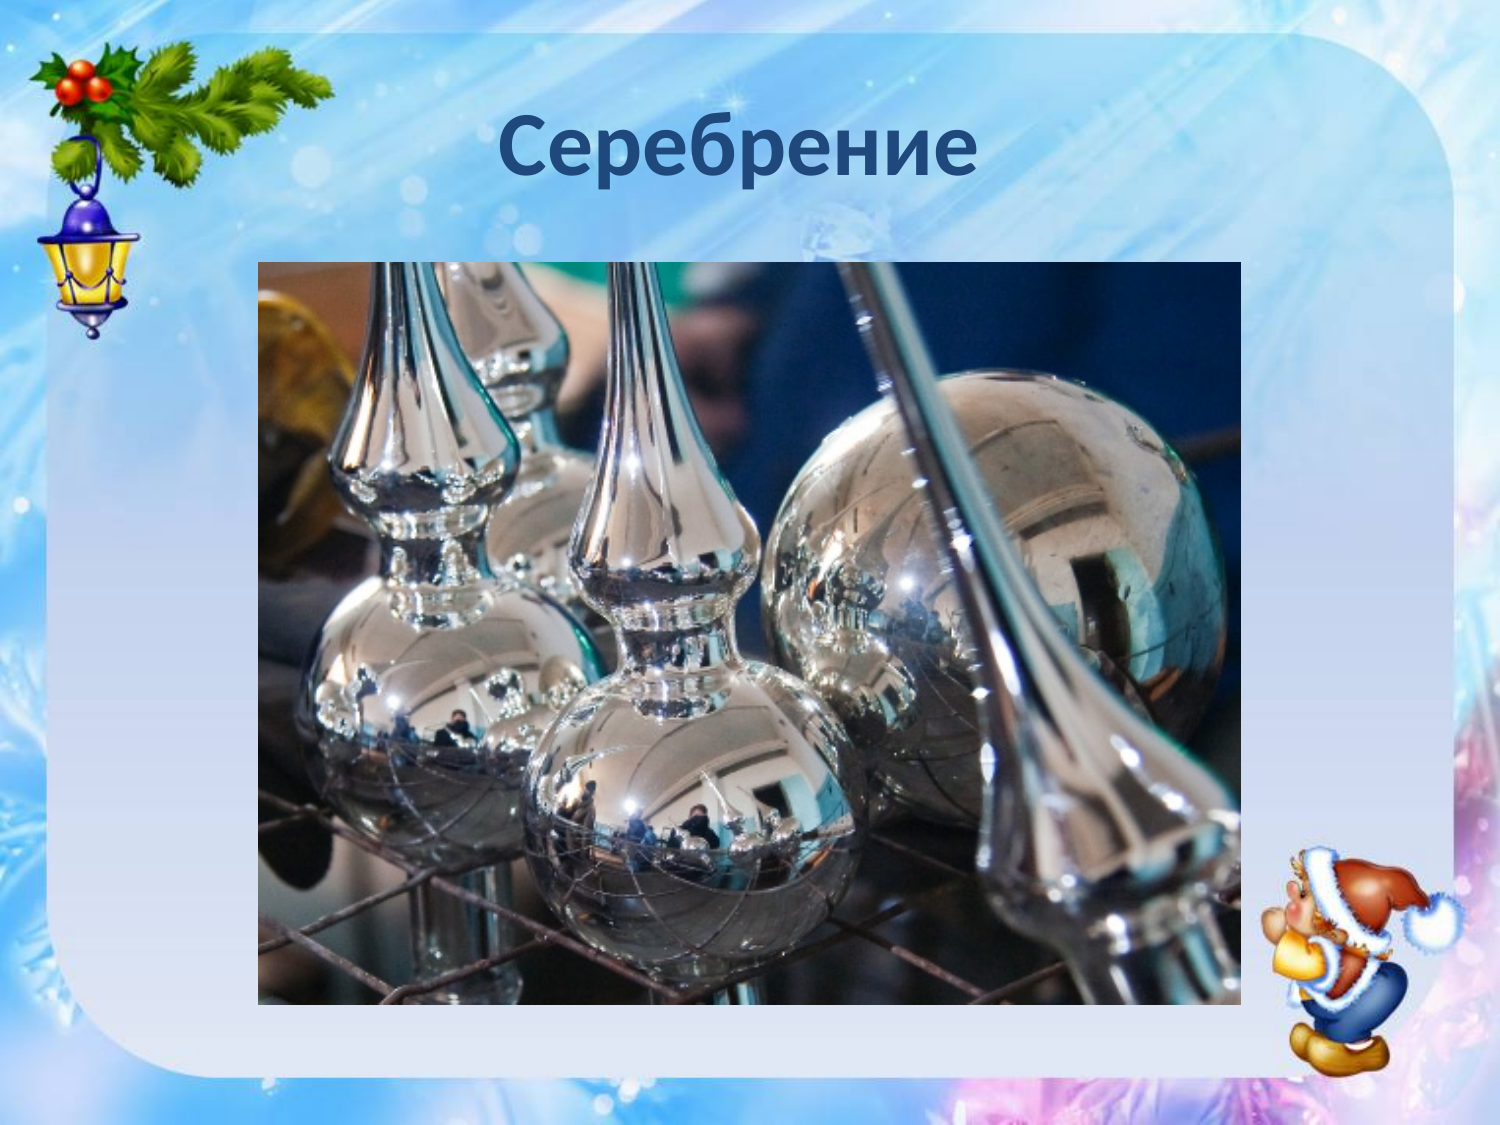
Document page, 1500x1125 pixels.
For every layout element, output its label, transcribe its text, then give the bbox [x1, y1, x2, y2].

title Серебрение [75, 45, 1425, 233]
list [258, 262, 1242, 1006]
picture [0, 0, 1500, 1125]
